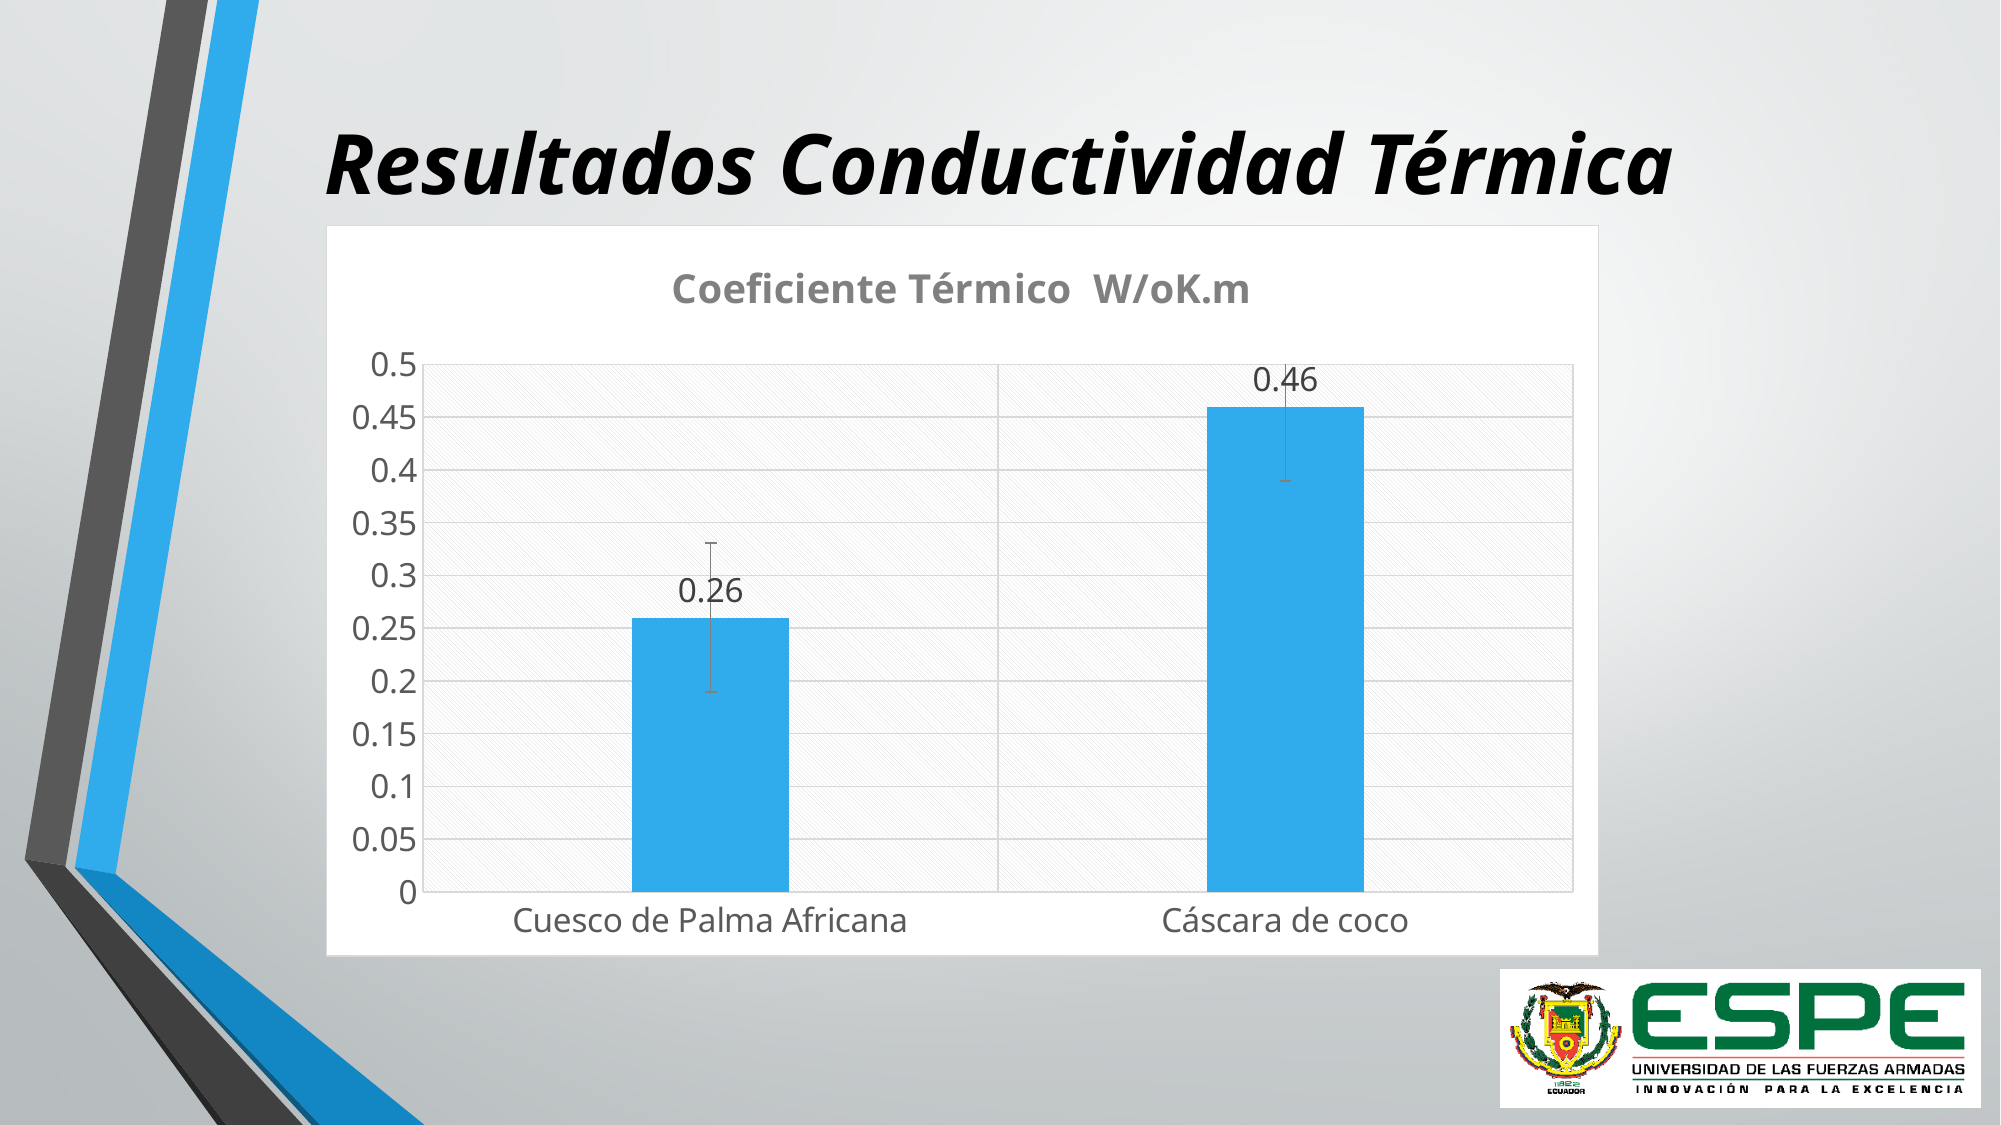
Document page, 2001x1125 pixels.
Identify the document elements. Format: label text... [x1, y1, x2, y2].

picture [1499, 969, 1982, 1109]
chart [325, 224, 1600, 958]
title Resultados Conductividad Térmica [177, 17, 1822, 305]
